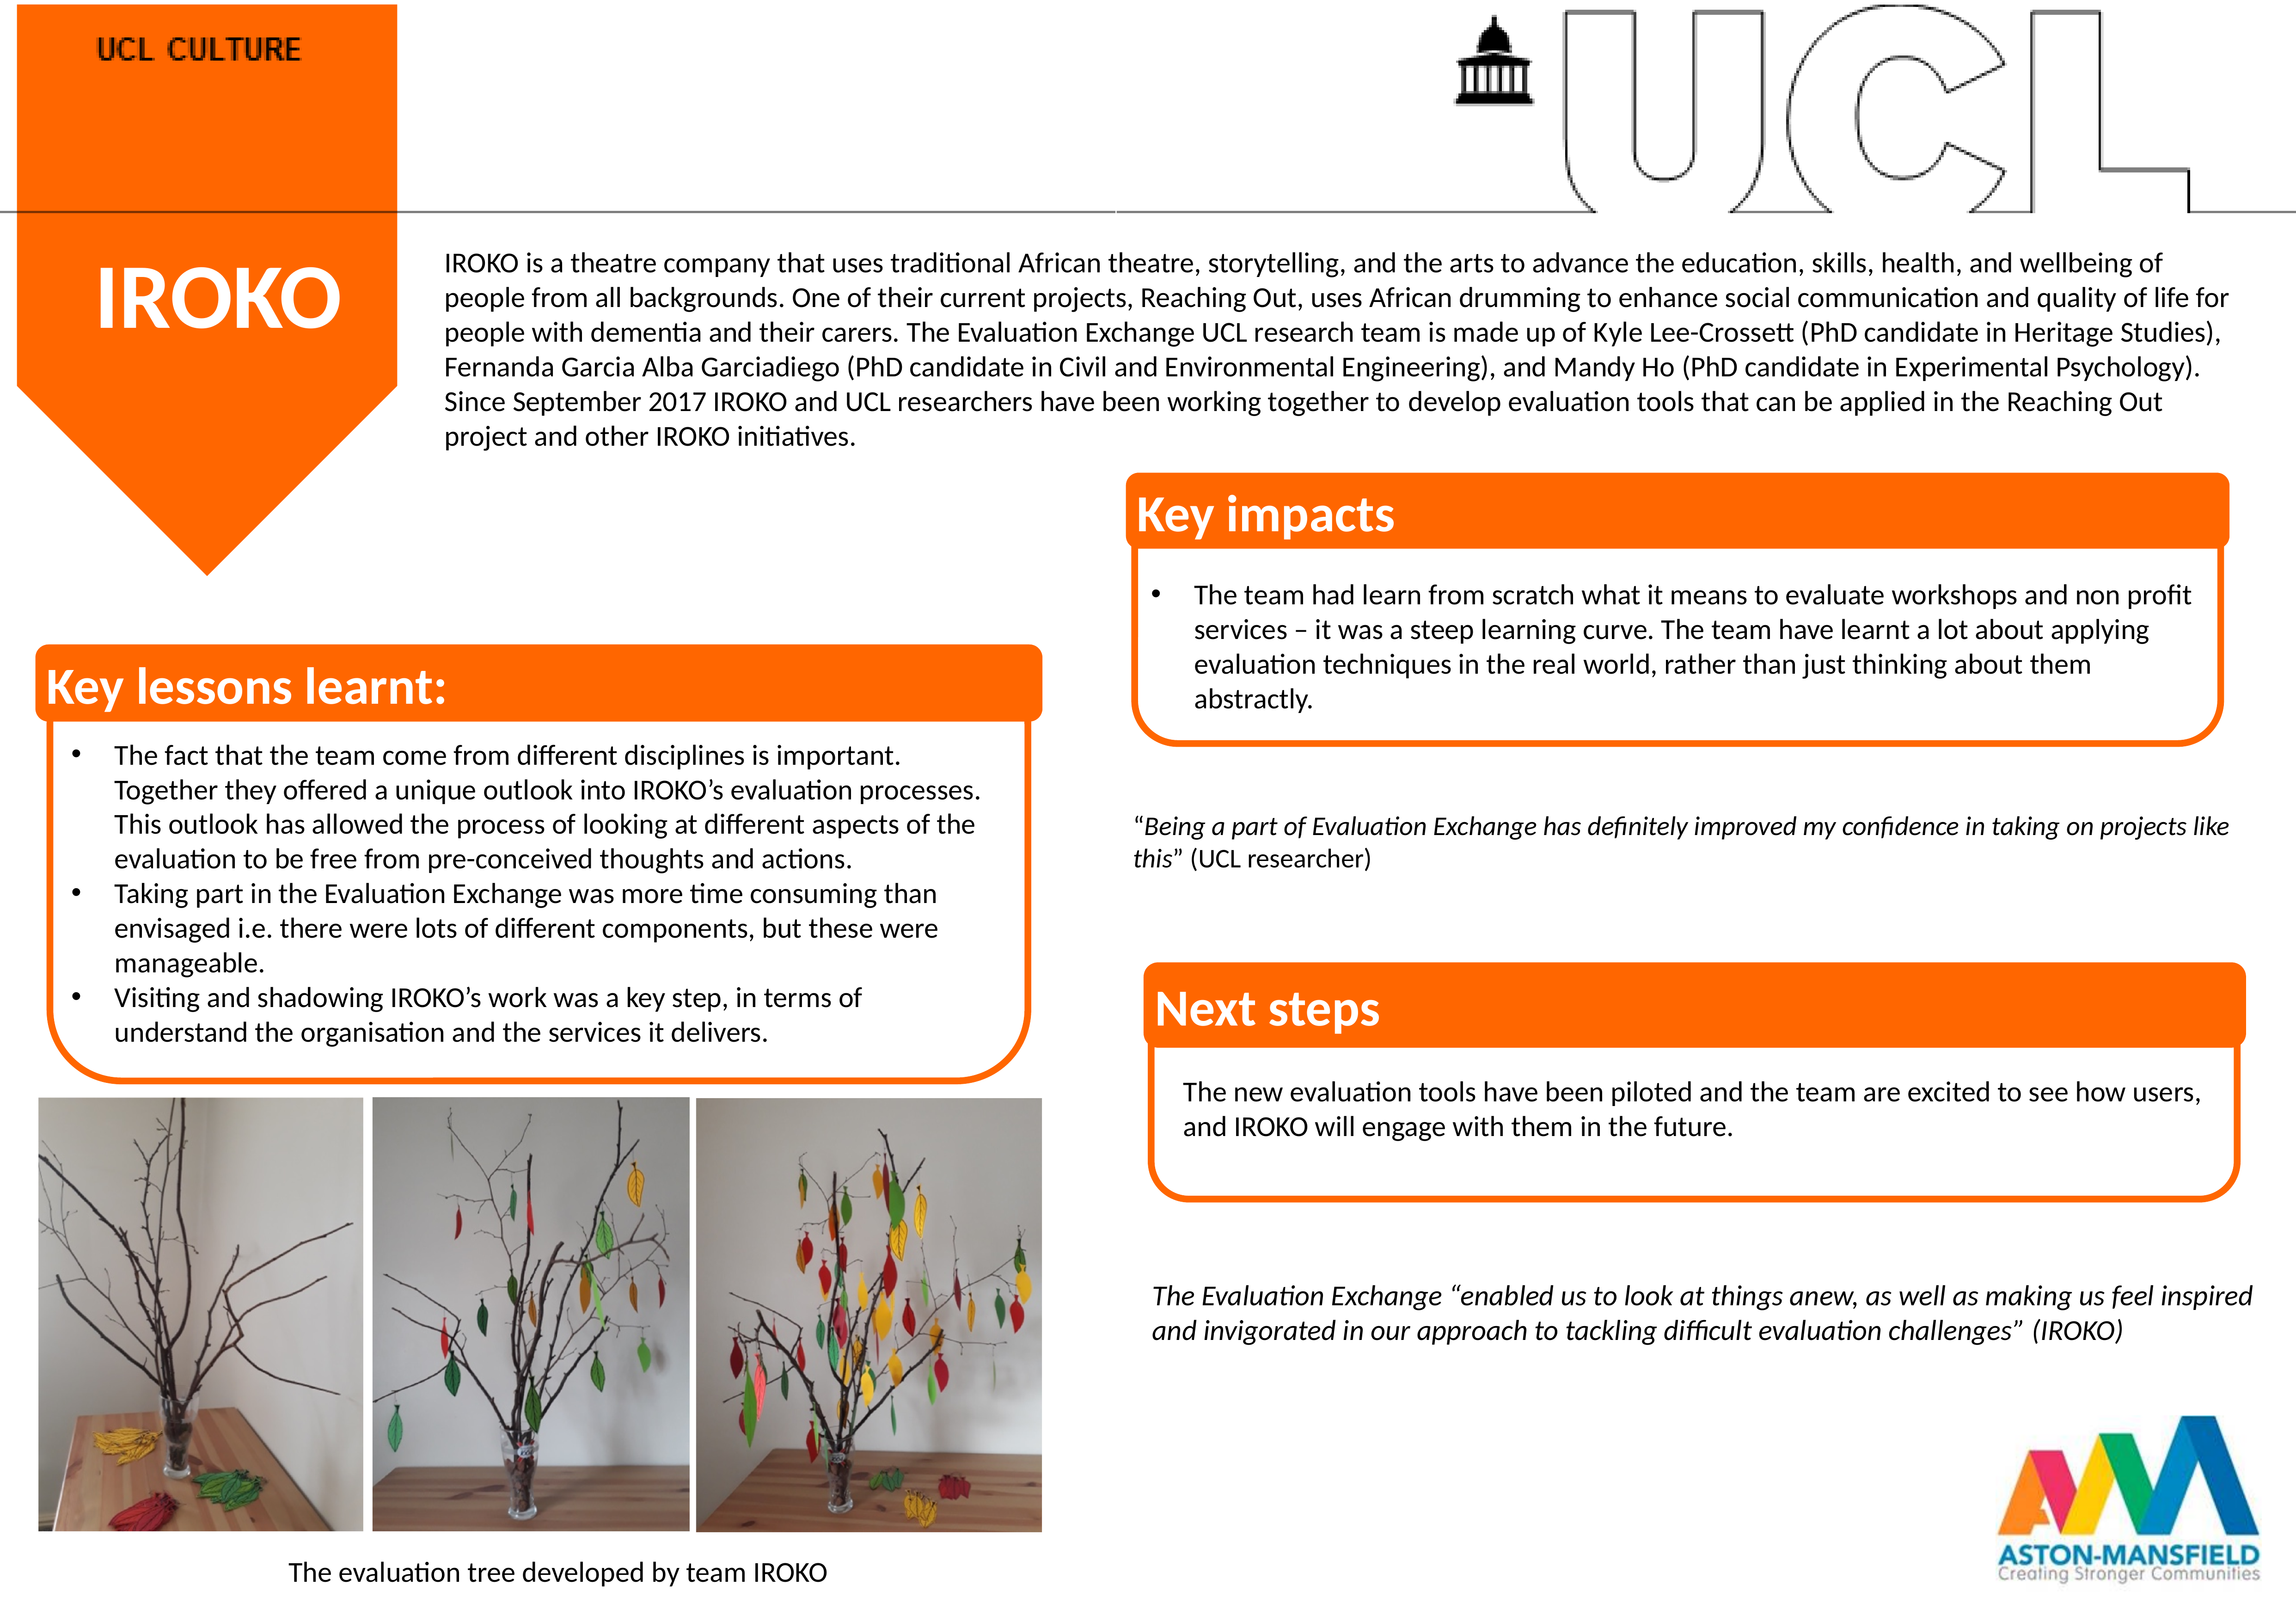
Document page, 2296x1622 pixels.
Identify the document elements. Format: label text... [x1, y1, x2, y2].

text_box The fact that the team come from different disciplines is important. Together they offered a unique outlook into IROKO’s evaluation processes. This outlook has allowed the process of looking at different aspects of the evaluation to be free from pre-conceived thoughts and actions. Taking part in the Evaluation Exchange was more time consuming than envisaged i.e. there were lots of different components, but these were manageable. Visiting and shadowing IROKO’s work was a key step, in terms of understand the organisation and the services it delivers. [64, 1081, 990, 1093]
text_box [0, 5, 2296, 224]
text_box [1126, 473, 2229, 744]
text_box [17, 224, 398, 576]
picture [1996, 1415, 2262, 1594]
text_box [1144, 963, 2246, 1199]
text_box IROKO is a theatre company that uses traditional African theatre, storytelling, and the arts to advance the education, skills, health, and wellbeing of people from all backgrounds. One of their current projects, Reaching Out, uses African drumming to enhance social communication and quality of life for people with dementia and their carers. The Evaluation Exchange UCL research team is made up of Kyle Lee-Crossett (PhD candidate in Heritage Studies), Fernanda Garcia Alba Garciadiego (PhD candidate in Civil and Environmental Engineering), and Mandy Ho (PhD candidate in Experimental Psychology). Since September 2017 IROKO and UCL researchers have been working together to develop evaluation tools that can be applied in the Reaching Out project and other IROKO initiatives. [438, 240, 2253, 455]
text_box The evaluation tree developed by team IROKO [139, 1549, 978, 1591]
text_box IROKO [87, 232, 363, 350]
text_box “Being a part of Evaluation Exchange has definitely improved my confidence in taking on projects like this” (UCL researcher) [1126, 805, 2274, 877]
text_box The team had learn from scratch what it means to evaluate workshops and non profit services – it was a steep learning curve. The team have learnt a lot about applying evaluation techniques in the real world, rather than just thinking about them abstractly. [1144, 744, 2211, 801]
text_box The new evaluation tools have been piloted and the team are excited to see how users, and IROKO will engage with them in the future. [1176, 1199, 2211, 1229]
text_box The Evaluation Exchange “enabled us to look at things anew, as well as making us feel inspired and invigorated in our approach to tackling difficult evaluation challenges” (IROKO) [1145, 1273, 2296, 1350]
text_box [36, 645, 1042, 1081]
picture [0, 1097, 1086, 1532]
